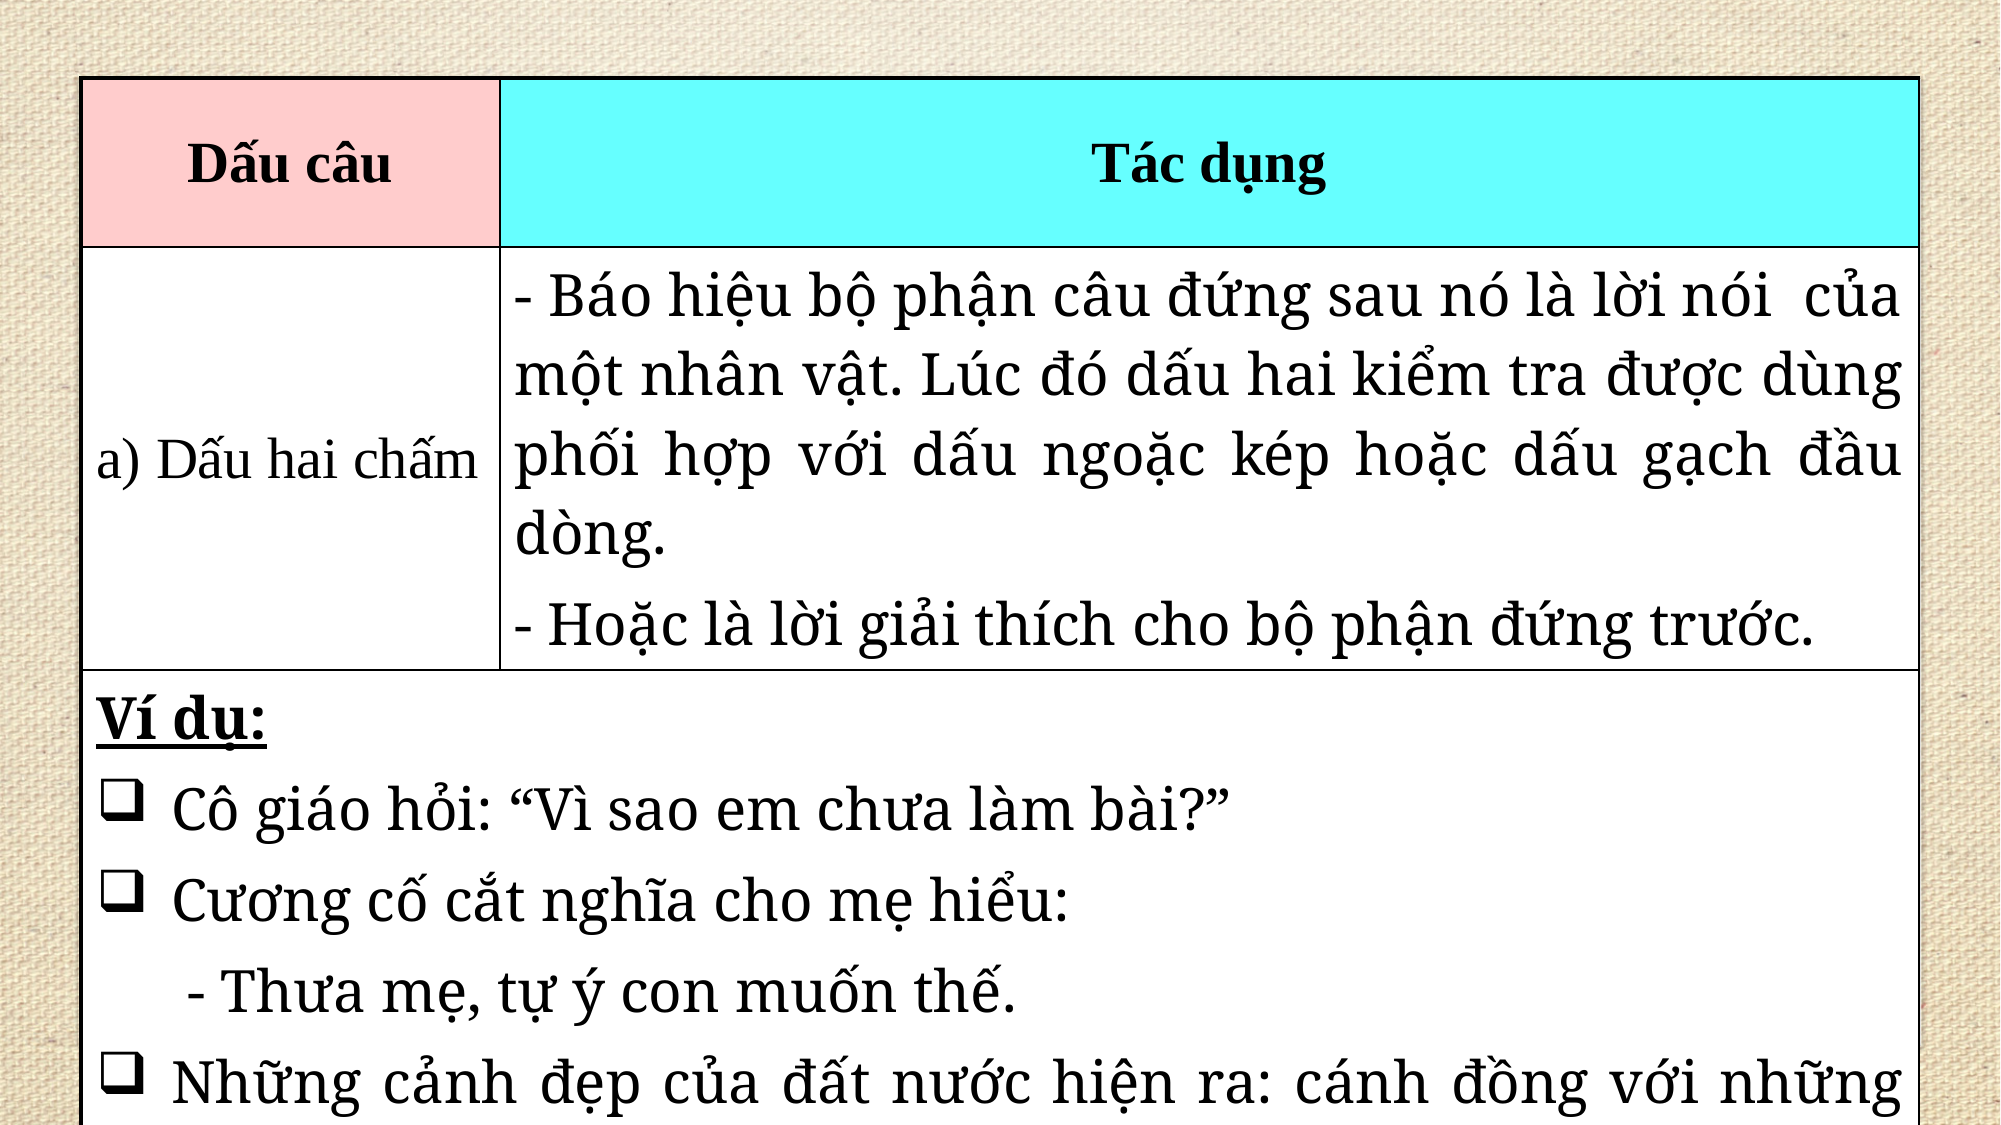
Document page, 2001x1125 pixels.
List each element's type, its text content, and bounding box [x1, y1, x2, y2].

table_cell Ví dụ: Cô giáo hỏi: “Vì sao em chưa làm bài?” Cương cố cắt nghĩa cho mẹ hiểu: - Thưa mẹ, tự ý con muốn thế. Những cảnh đẹp của đất nước hiện ra: cánh đồng với những đàn trâu thung thăng gặm cỏ… [83, 671, 1918, 1125]
picture [0, 0, 2001, 1125]
table_header Tác dụng [501, 80, 1918, 246]
table_cell - Báo hiệu bộ phận câu đứng sau nó là lời nói của một nhân vật. Lúc đó dấu hai kiểm tra được dùng phối hợp với dấu ngoặc kép hoặc dấu gạch đầu dòng. - Hoặc là lời giải thích cho bộ phận đứng trước. [501, 248, 1918, 669]
table_header Dấu câu [83, 80, 499, 246]
table_cell a) Dấu hai chấm [83, 248, 499, 669]
